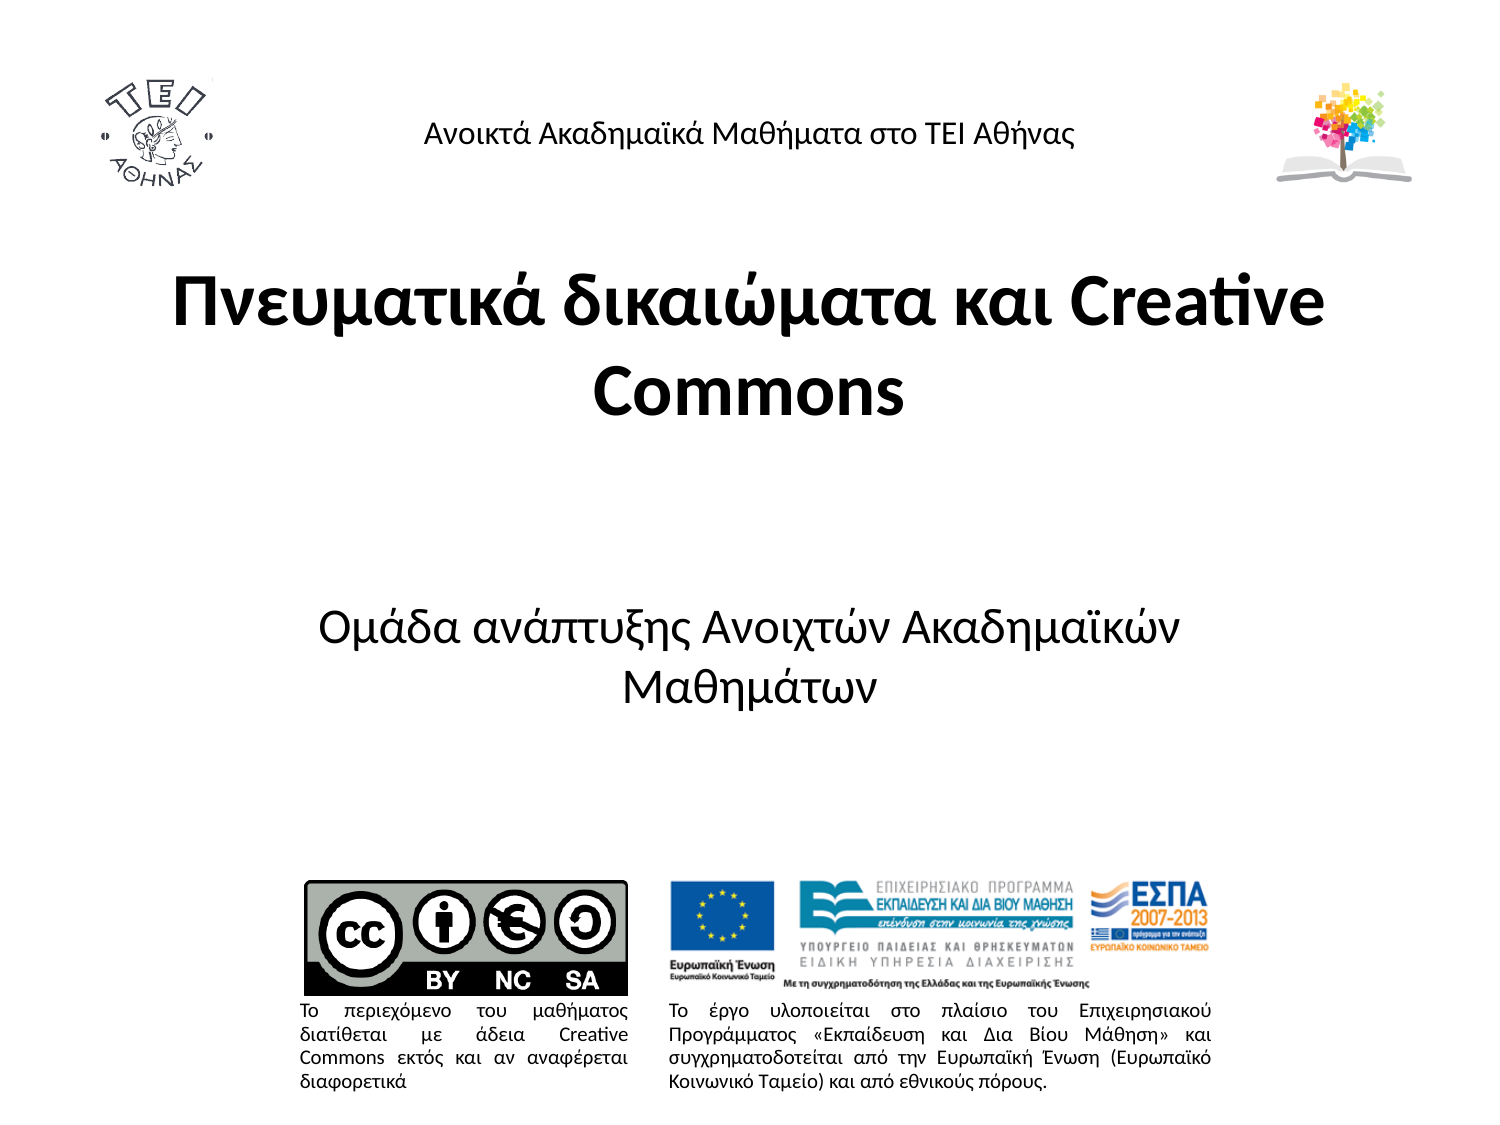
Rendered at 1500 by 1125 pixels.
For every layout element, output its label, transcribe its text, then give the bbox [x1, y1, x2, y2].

table_header Το έργο υλοποιείται στο πλαίσιο του Επιχειρησιακού Προγράμματος «Εκπαίδευση και Δια Βίου Μάθηση» και συγχρηματοδοτείται από την Ευρωπαϊκή Ένωση (Ευρωπαϊκό Κοινωνικό Ταμείο) και από εθνικούς πόρους. [640, 999, 1223, 1125]
title Πνευματικά δικαιώματα και Creative Commons [112, 219, 1388, 461]
picture [1273, 77, 1414, 185]
subtitle Ομάδα ανάπτυξης Ανοιχτών Ακαδημαϊκών Μαθημάτων [224, 586, 1275, 796]
picture [663, 880, 1213, 999]
picture [303, 880, 628, 996]
table_header Το περιεχόμενο του μαθήματος διατίθεται με άδεια Creative Commons εκτός και αν αναφέρεται διαφορετικά [289, 999, 640, 1125]
picture [100, 77, 213, 193]
text_box Ανοικτά Ακαδημαϊκά Μαθήματα στο ΤΕΙ Αθήνας [217, 103, 1268, 159]
